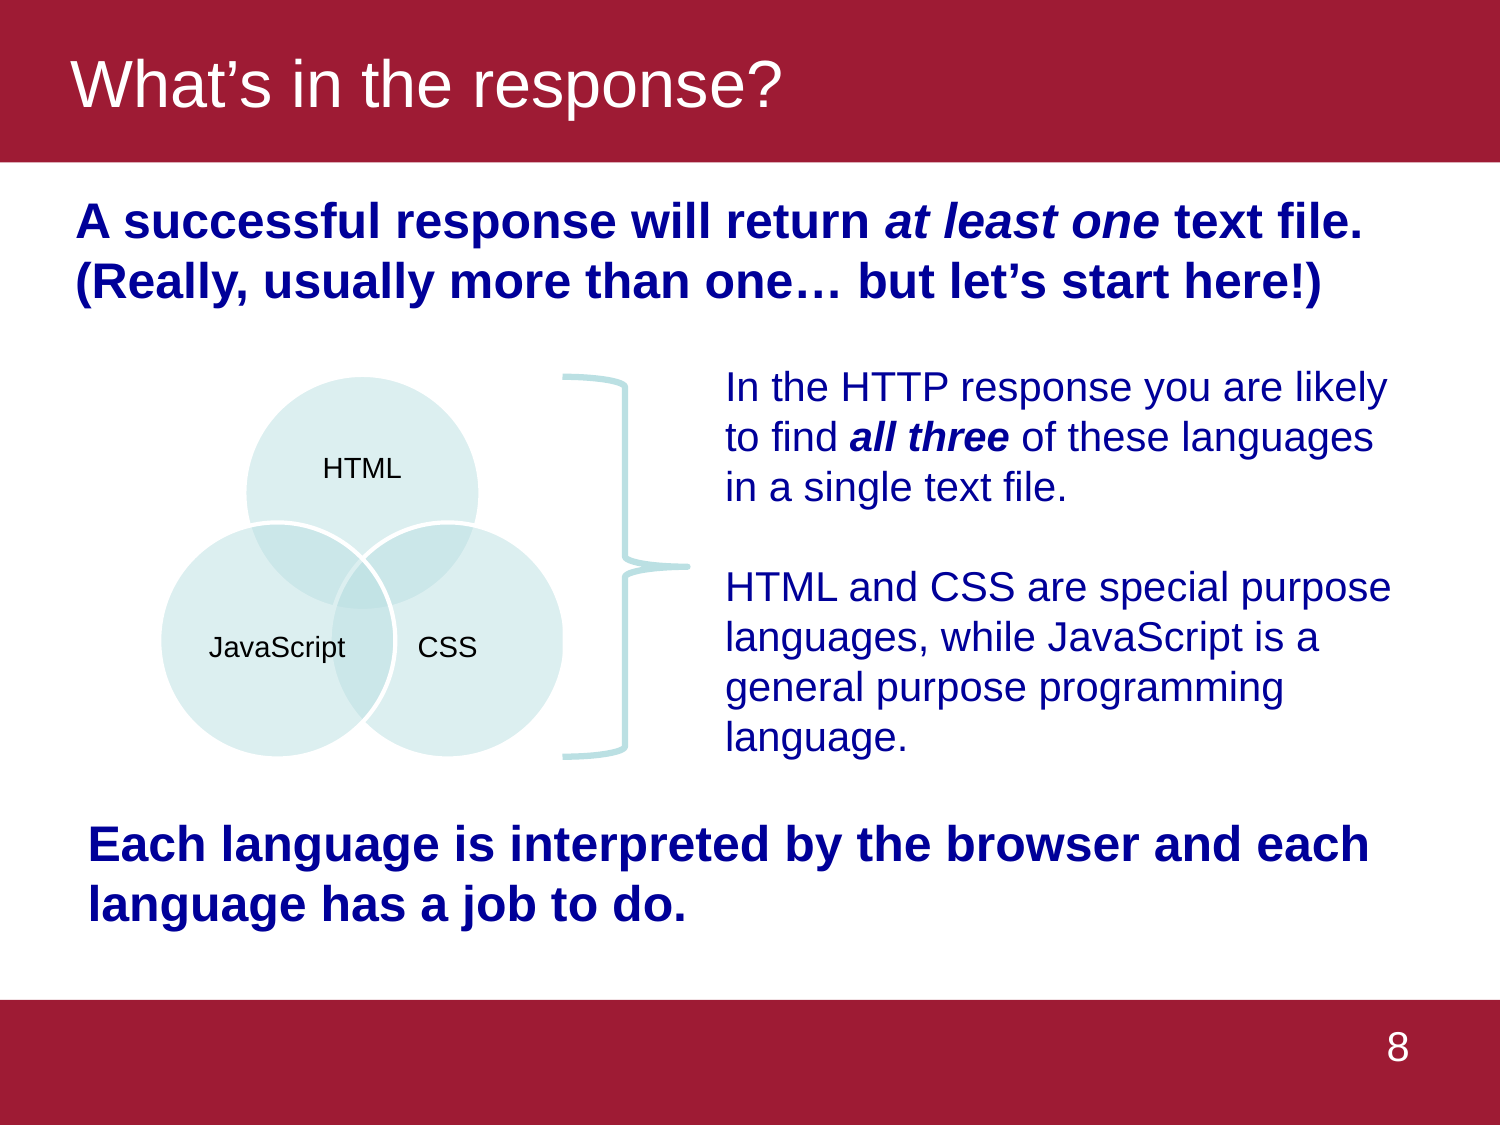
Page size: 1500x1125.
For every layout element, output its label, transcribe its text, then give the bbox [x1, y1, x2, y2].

text_box A successful response will return at least one text file. (Really, usually more than one… but let’s start here!) [75, 187, 1400, 309]
text_box In the HTTP response you are likely to find all three of these languages in a single text file. HTML and CSS are special purpose languages, while JavaScript is a general purpose programming language. [724, 359, 1402, 761]
title What’s in the response? [0, 0, 1500, 163]
text_box Each language is interpreted by the browser and each language has a job to do. [87, 811, 1388, 932]
text_box [629, 559, 688, 574]
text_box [99, 369, 626, 764]
slide_number 8 [1074, 1012, 1426, 1091]
